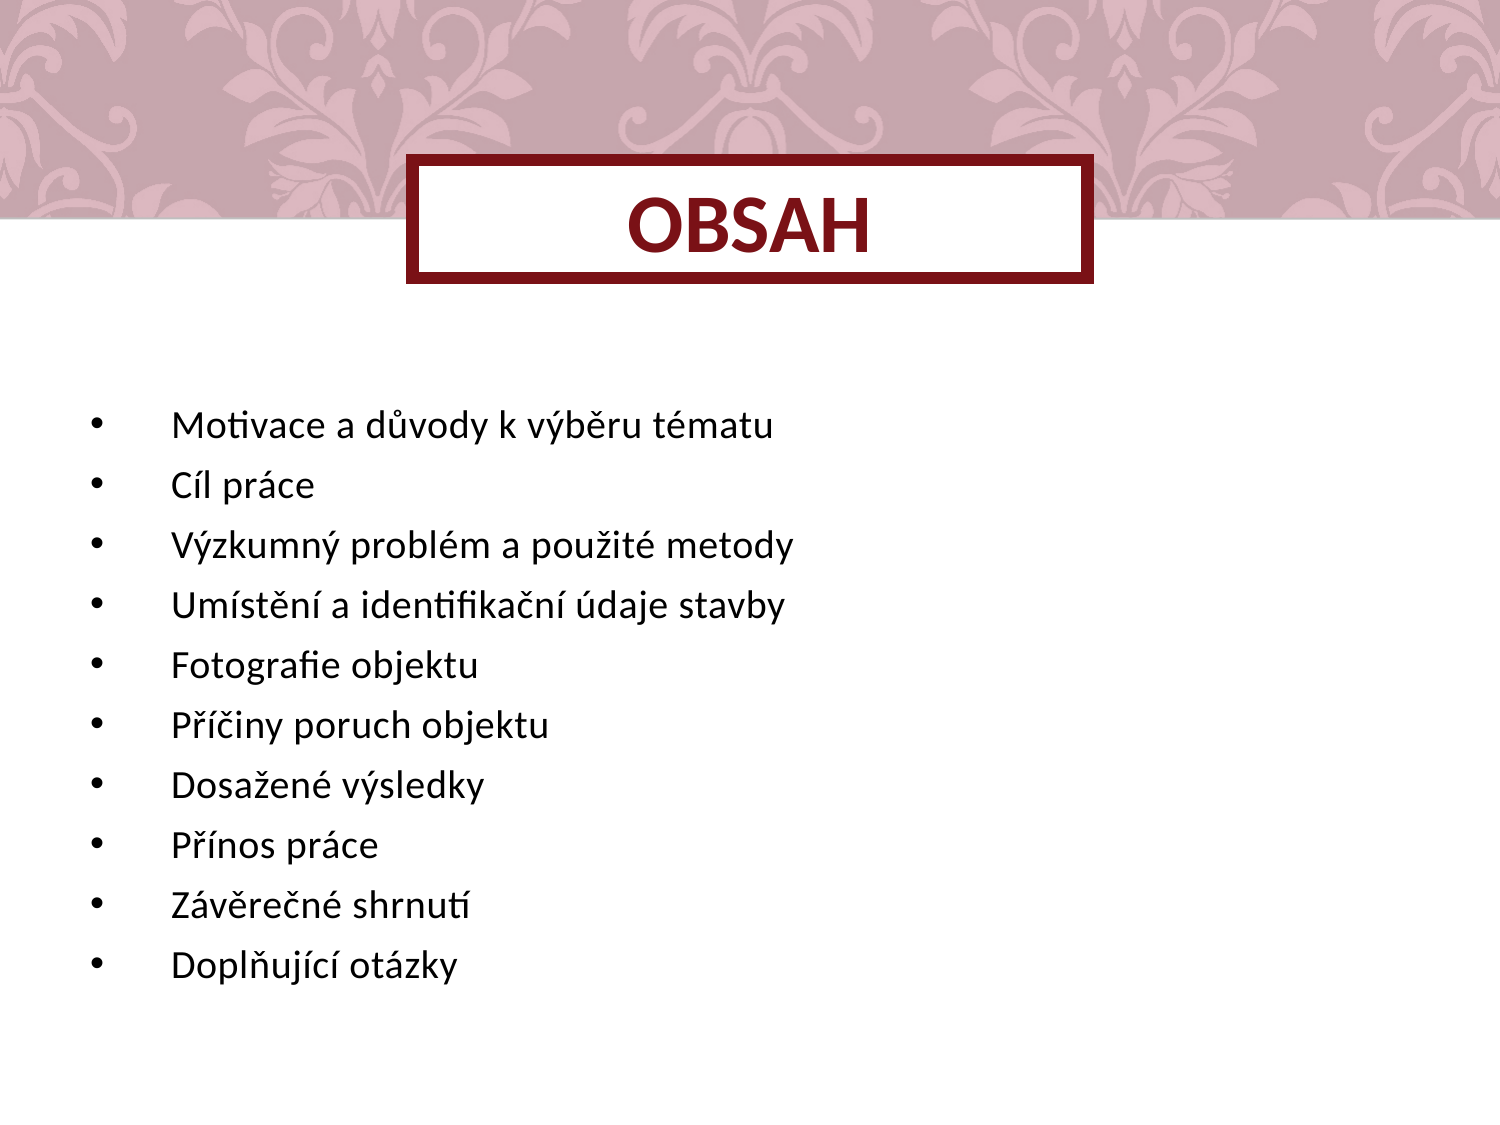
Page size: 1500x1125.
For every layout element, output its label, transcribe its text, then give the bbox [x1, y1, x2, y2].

title OBSAH [406, 154, 1094, 284]
list Motivace a důvody k výběru tématu Cíl práce Výzkumný problém a použité metody Umístění a identifikační údaje stavby Fotografie objektu Příčiny poruch objektu Dosažené výsledky Přínos práce Závěrečné shrnutí Doplňující otázky [75, 331, 1425, 1000]
